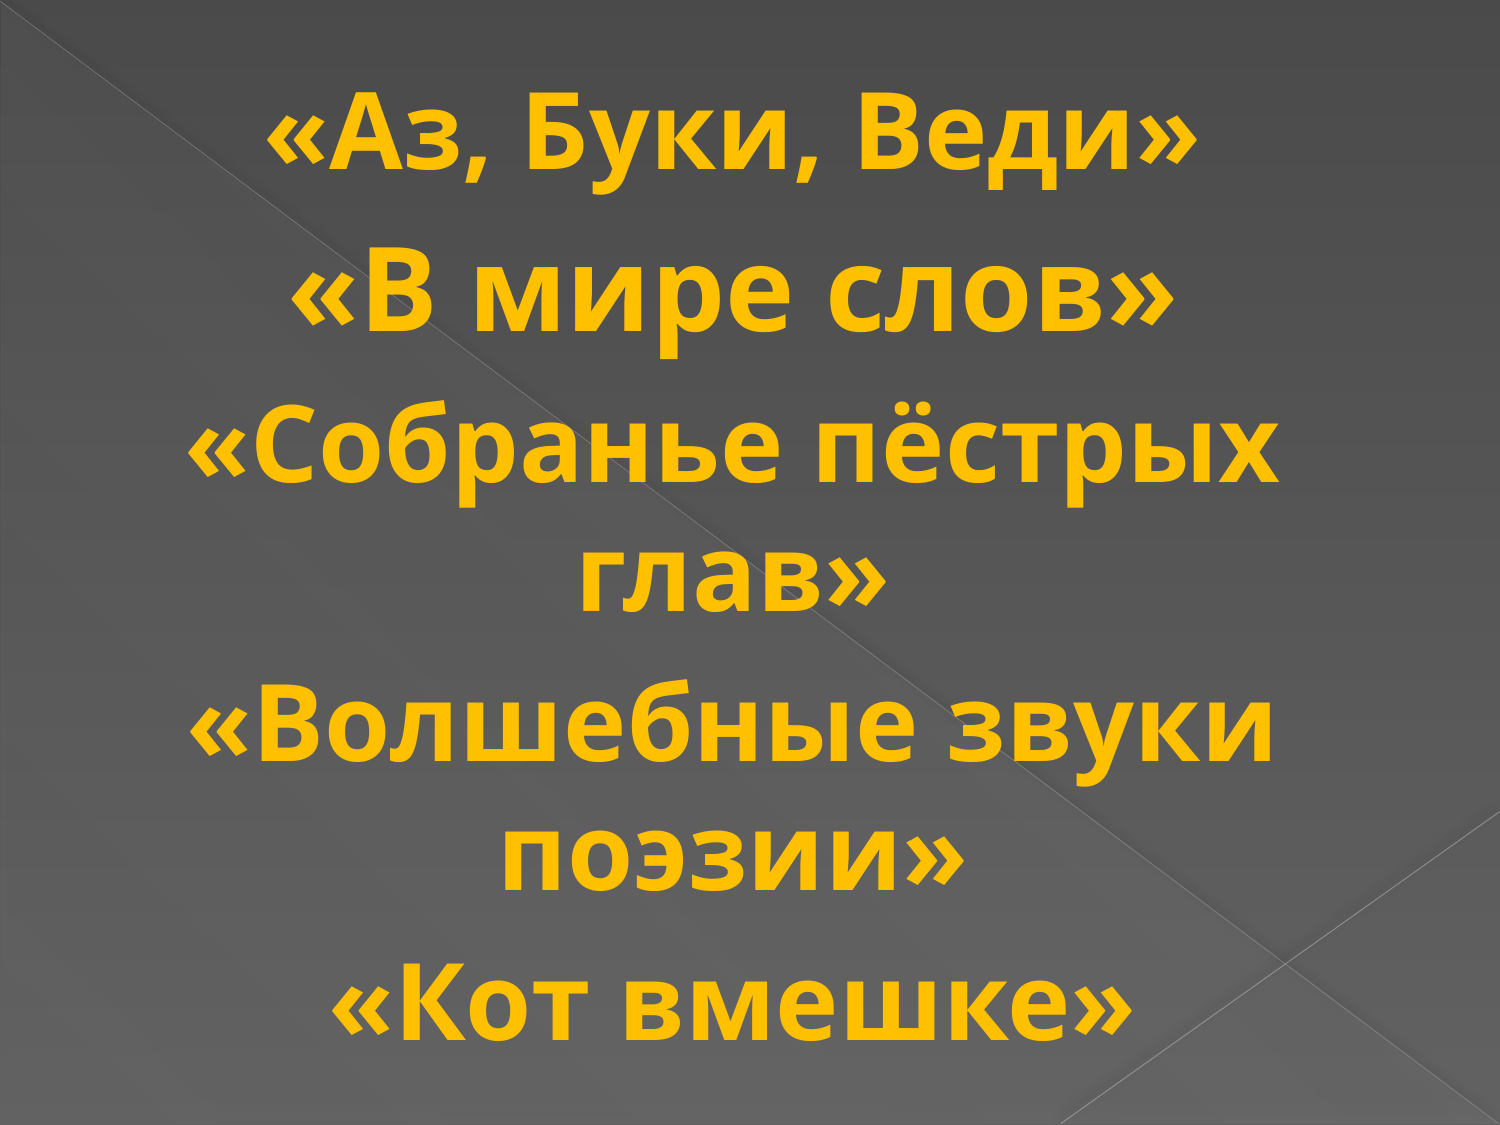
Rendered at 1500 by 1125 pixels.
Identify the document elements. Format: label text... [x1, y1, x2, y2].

list «Аз, Буки, Веди» «В мире слов» «Собранье пёстрых глав» «Волшебные звуки поэзии» «Кот вмешке» [41, 54, 1425, 1071]
